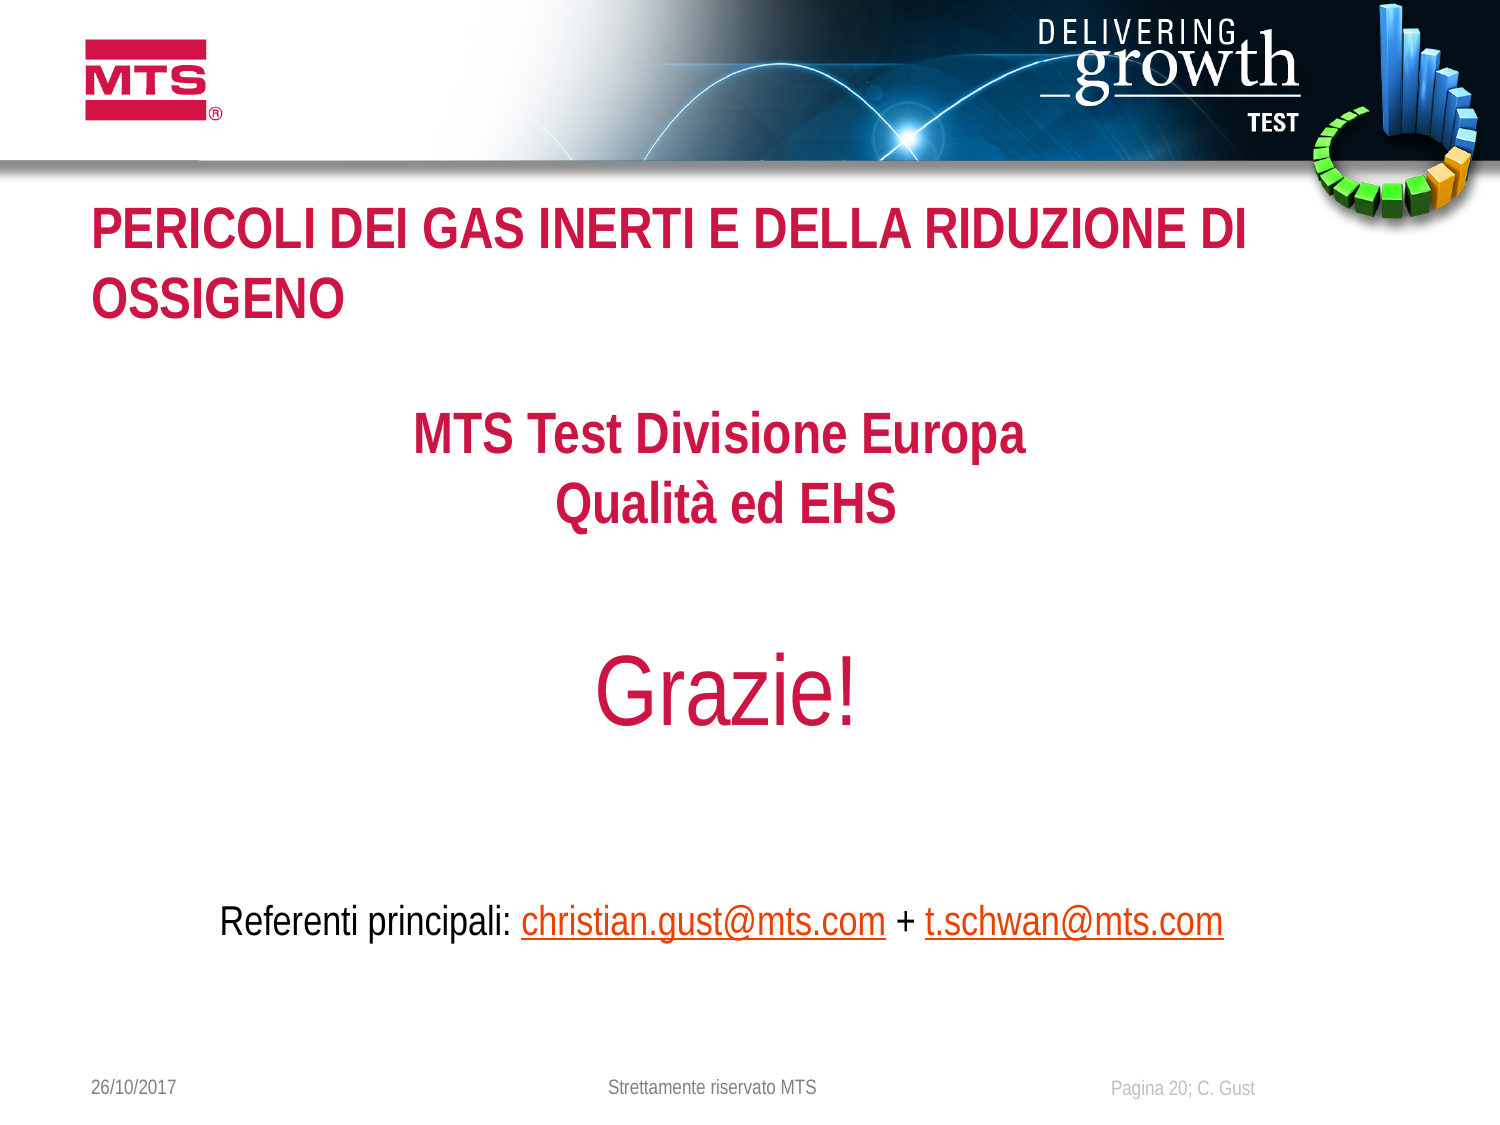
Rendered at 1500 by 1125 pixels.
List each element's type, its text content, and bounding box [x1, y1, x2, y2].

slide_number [75, 1065, 221, 1107]
list MTS Test Divisione Europa Qualità ed EHS Grazie! Referenti principali: christian.gust@mts.com + t.schwan@mts.com [81, 318, 1372, 1059]
slide_number Pagina 20; C. Gust [1095, 1066, 1447, 1107]
picture [0, 0, 1500, 242]
text_box Strettamente riservato MTS [474, 1065, 950, 1104]
title PERICOLI DEI GAS INERTI E DELLA RIDUZIONE DI OSSIGENO [75, 221, 1430, 300]
